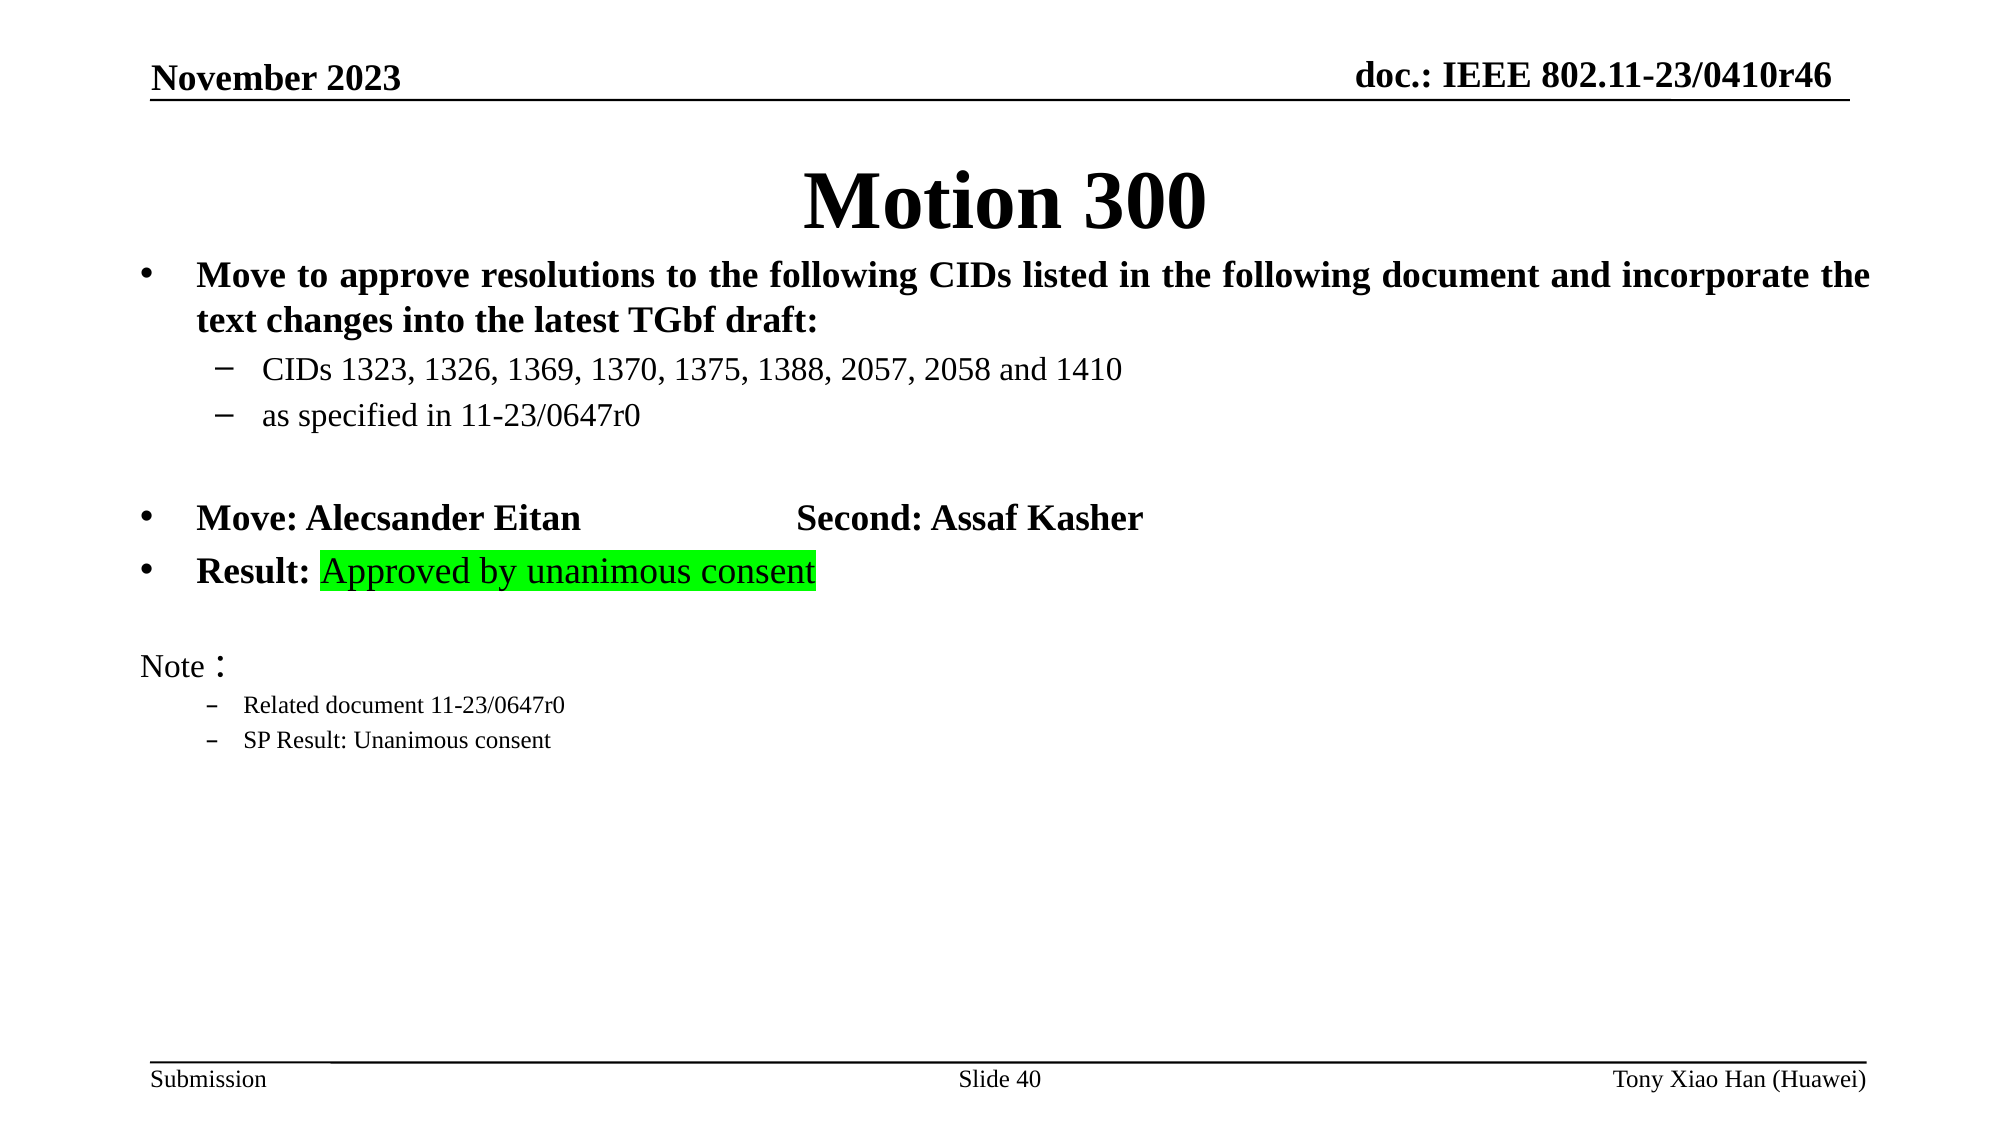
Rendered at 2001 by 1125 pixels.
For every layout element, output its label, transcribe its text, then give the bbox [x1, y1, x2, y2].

text_box Motion 300 [368, 137, 1644, 212]
text_box Move to approve resolutions to the following CIDs listed in the following document and incorporate the text changes into the latest TGbf draft: CIDs 1323, 1326, 1369, 1370, 1375, 1388, 2057, 2058 and 1410 as specified in 11-23/0647r0 Move: Alecsander Eitan Second: Assaf Kasher Result: Approved by unanimous consent Note： Related document 11-23/0647r0 SP Result: Unanimous consent [125, 212, 1888, 900]
